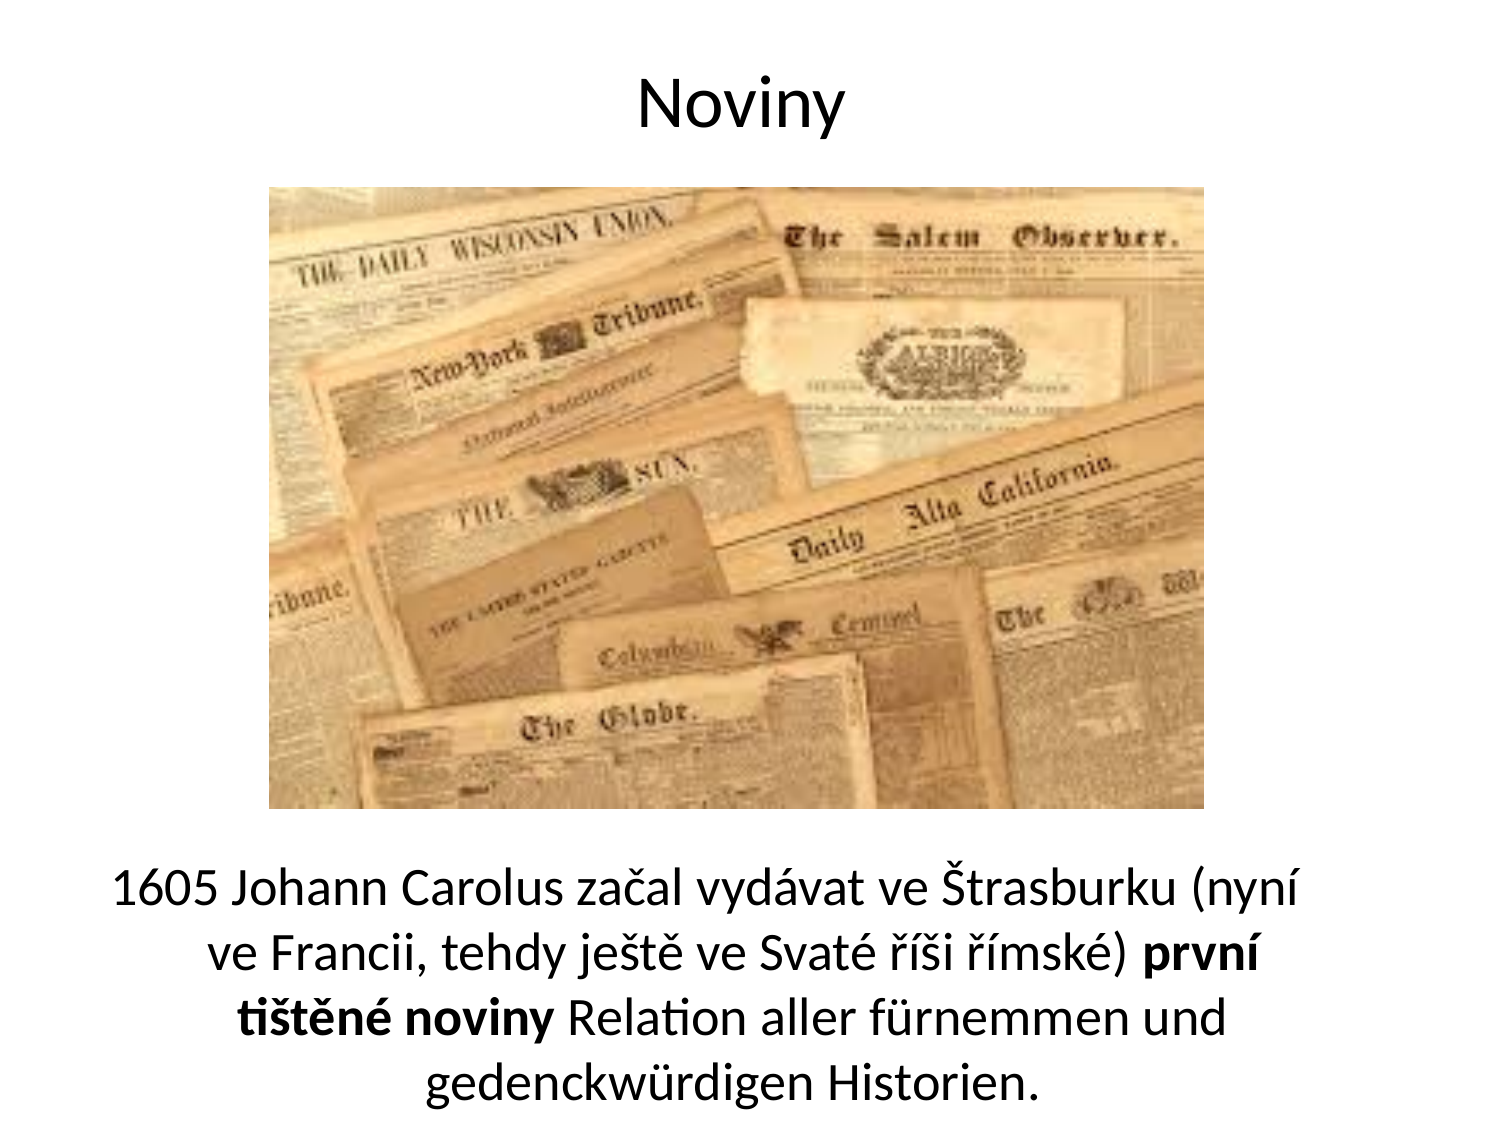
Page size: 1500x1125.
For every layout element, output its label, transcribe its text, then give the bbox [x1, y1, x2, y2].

picture [269, 187, 1204, 809]
title Noviny [74, 44, 1426, 233]
list 1605 Johann Carolus začal vydávat ve Štrasburku (nyní ve Francii, tehdy ještě ve Svaté říši římské) první tištěné noviny Relation aller fürnemmen und gedenckwürdigen Historien. [74, 843, 1337, 1102]
